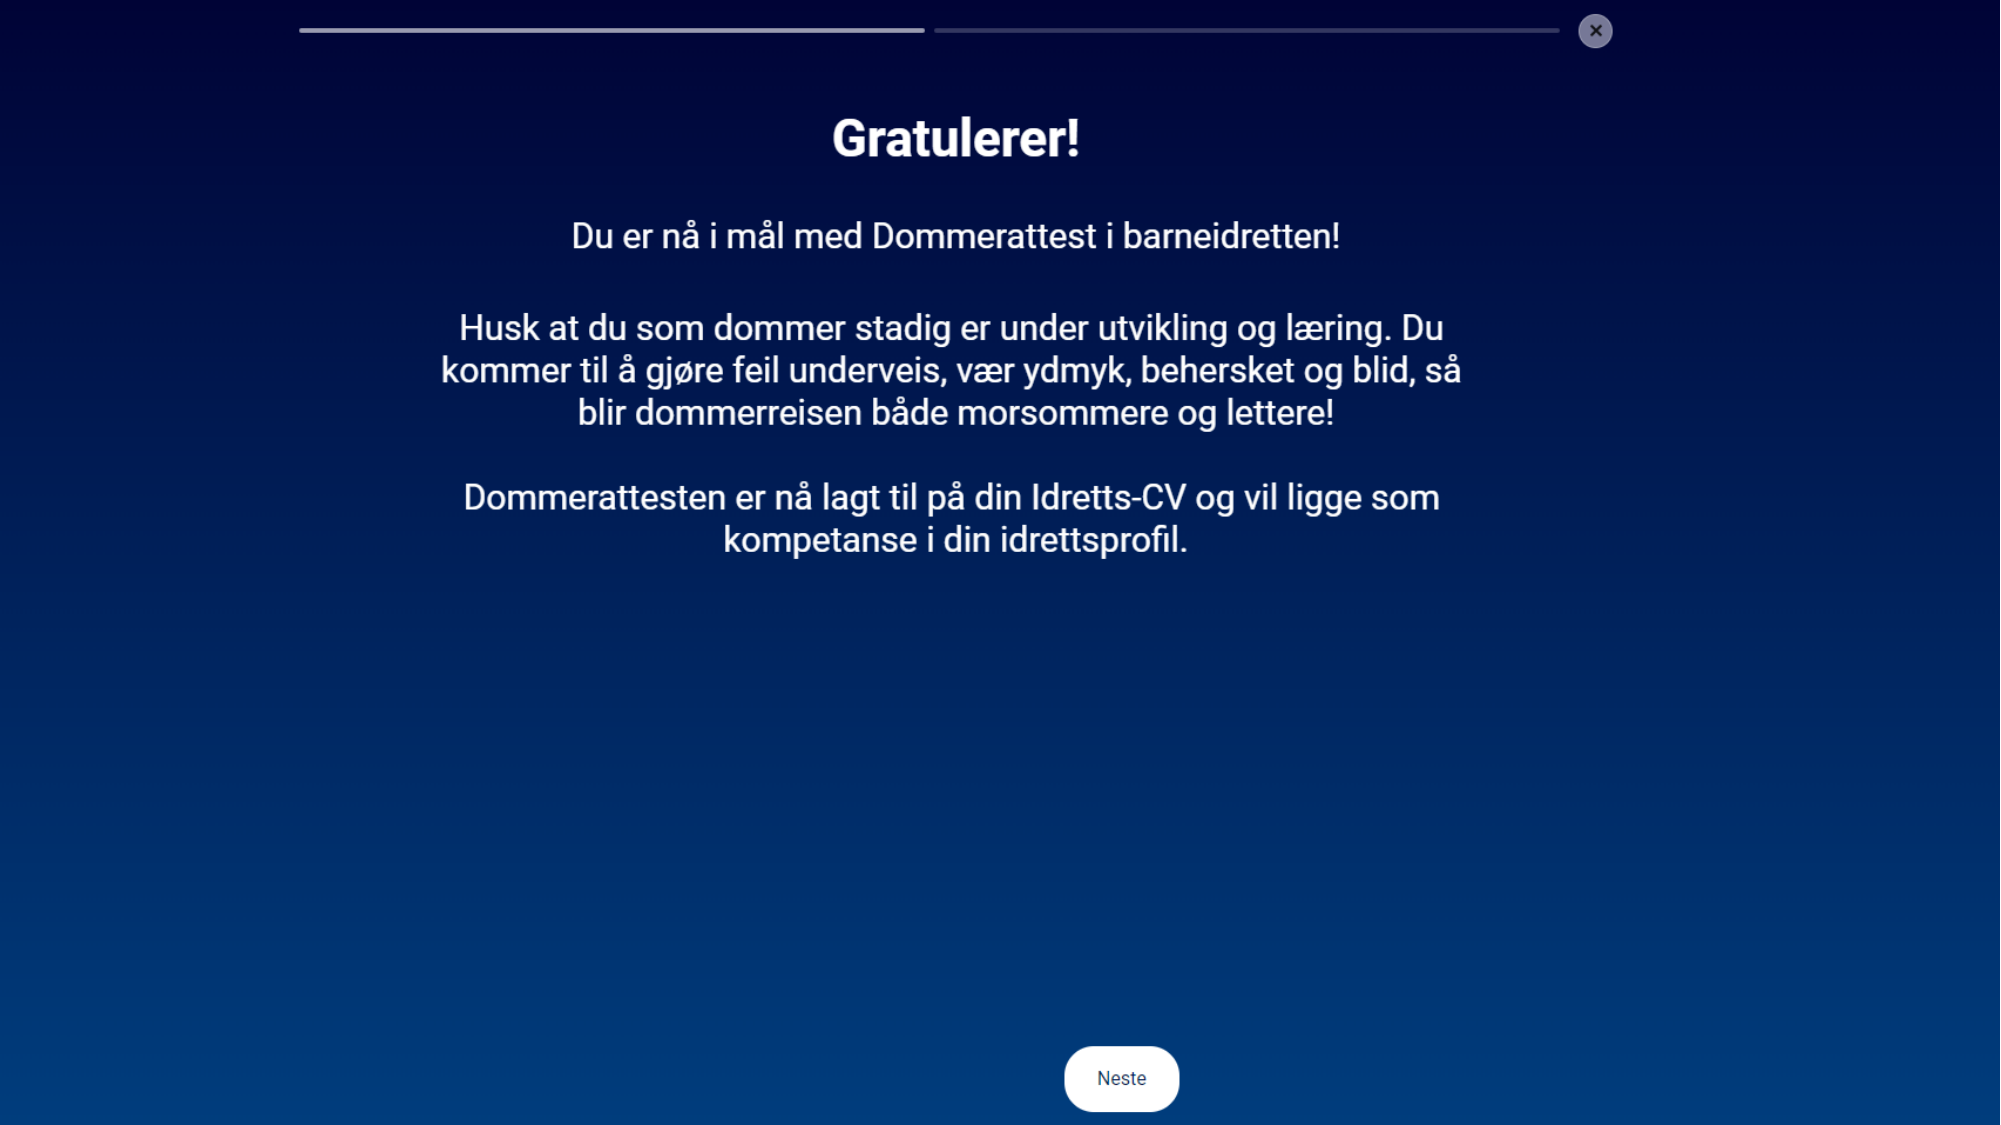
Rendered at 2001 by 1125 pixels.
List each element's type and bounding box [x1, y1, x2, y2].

list [0, 0, 2000, 1125]
